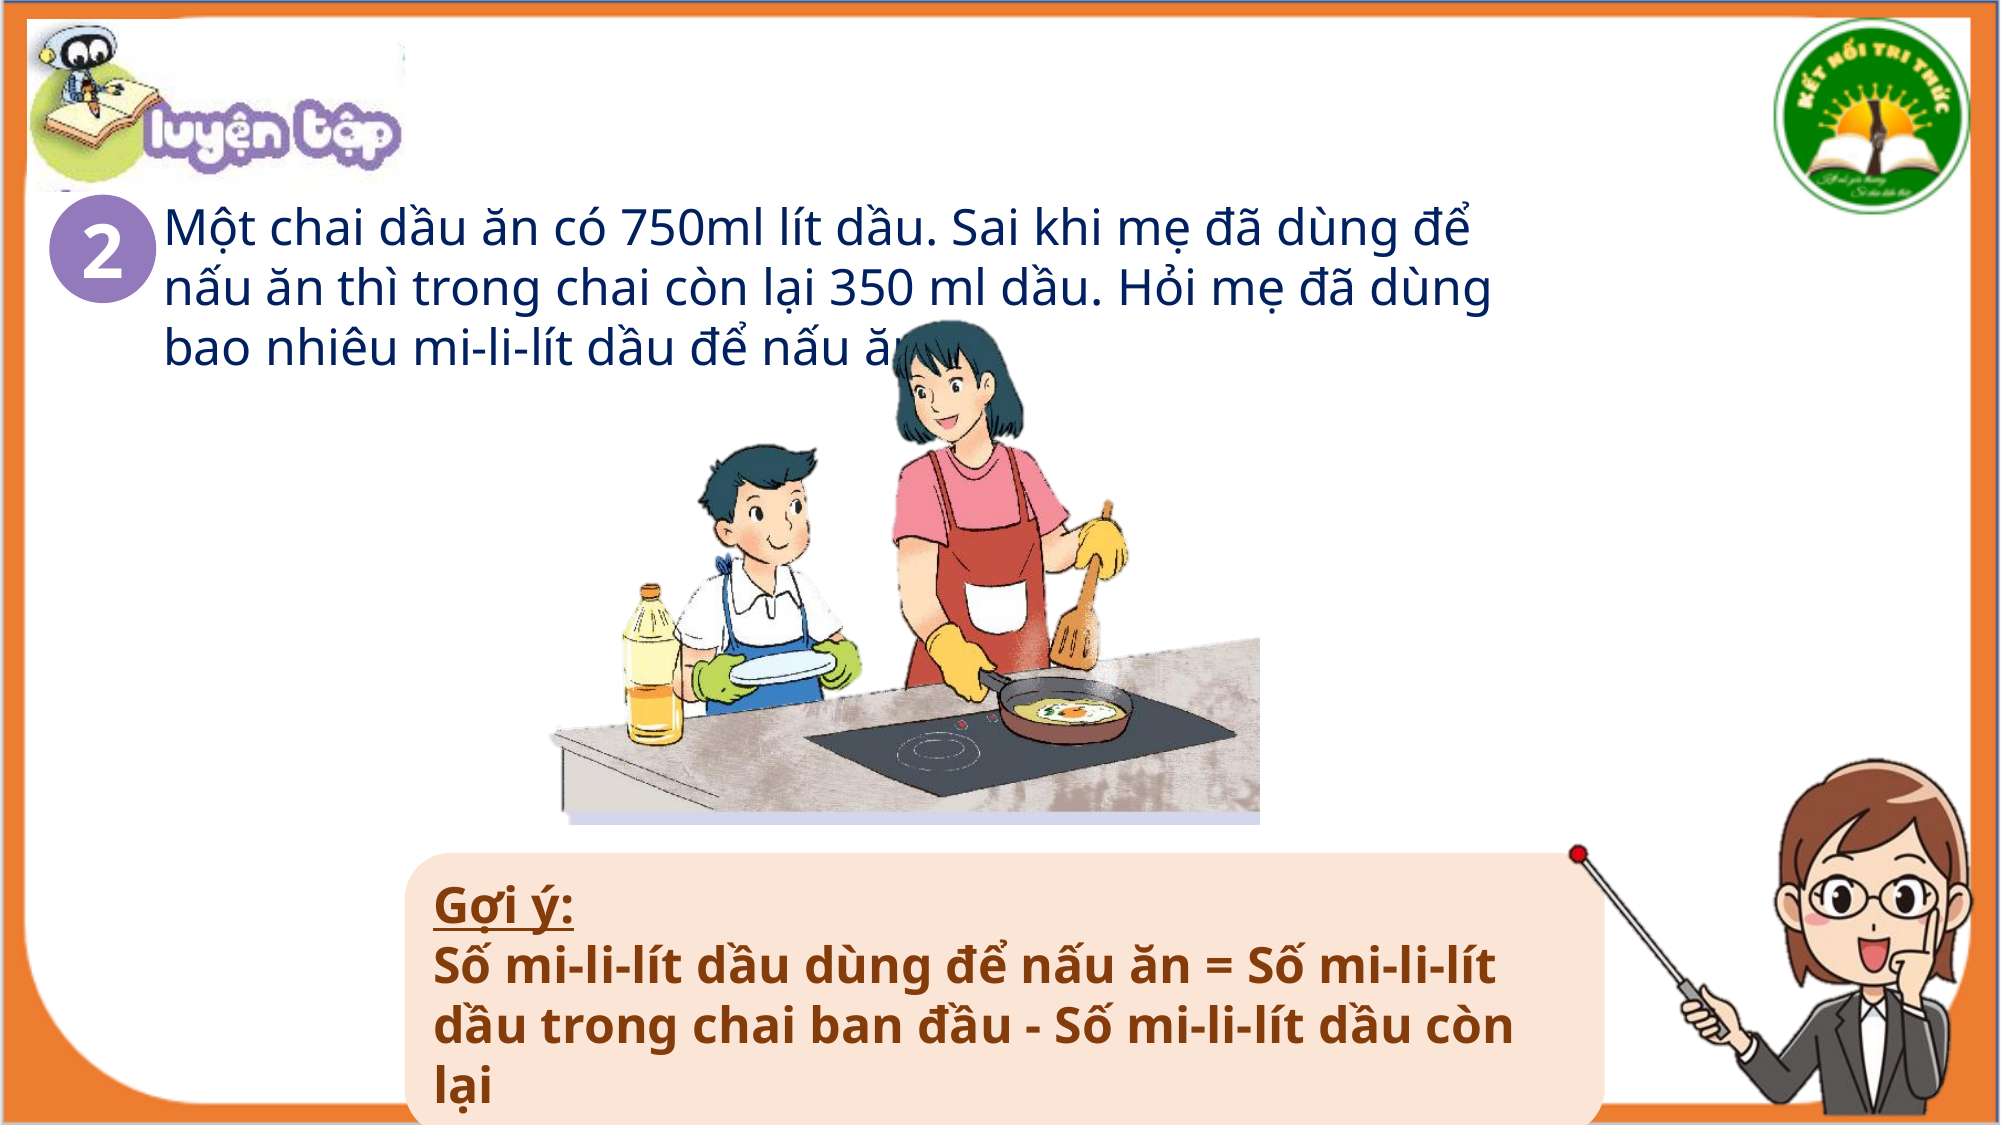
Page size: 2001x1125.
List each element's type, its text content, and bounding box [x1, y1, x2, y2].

text_box Gợi ý: Số mi-li-lít dầu dùng để nấu ăn = Số mi-li-lít dầu trong chai ban đầu - Số mi-li-lít dầu còn lại [404, 852, 1547, 1125]
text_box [49, 194, 1541, 358]
picture [0, 0, 2001, 1125]
